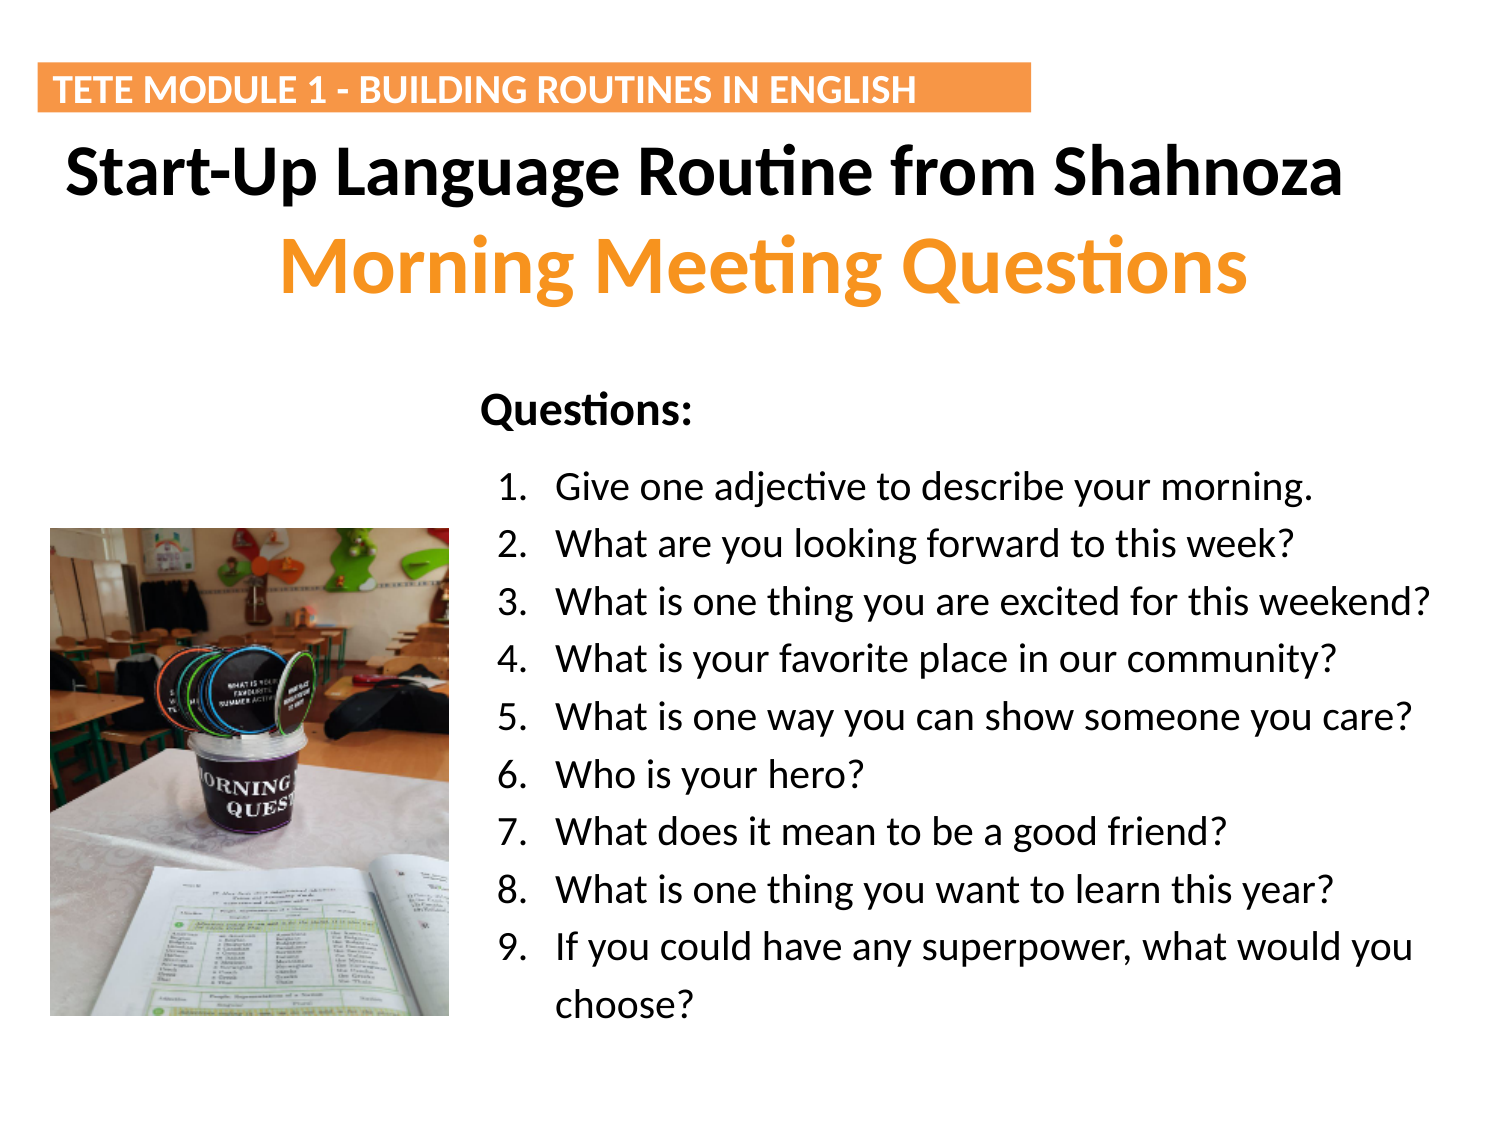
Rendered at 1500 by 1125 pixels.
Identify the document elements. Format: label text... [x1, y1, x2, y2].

text_box Start-Up Language Routine from Shahnoza Morning Meeting Questions [50, 114, 1478, 340]
text_box Questions: Give one adjective to describe your morning. What are you looking forward to this week? What is one thing you are excited for this weekend? What is your favorite place in our community? What is one way you can show someone you care? Who is your hero? What does it mean to be a good friend? What is one thing you want to learn this year? If you could have any superpower, what would you choose? [465, 353, 1460, 1042]
list TETE MODULE 1 - BUILDING ROUTINES IN ENGLISH [37, 62, 1032, 113]
picture [49, 528, 449, 1016]
